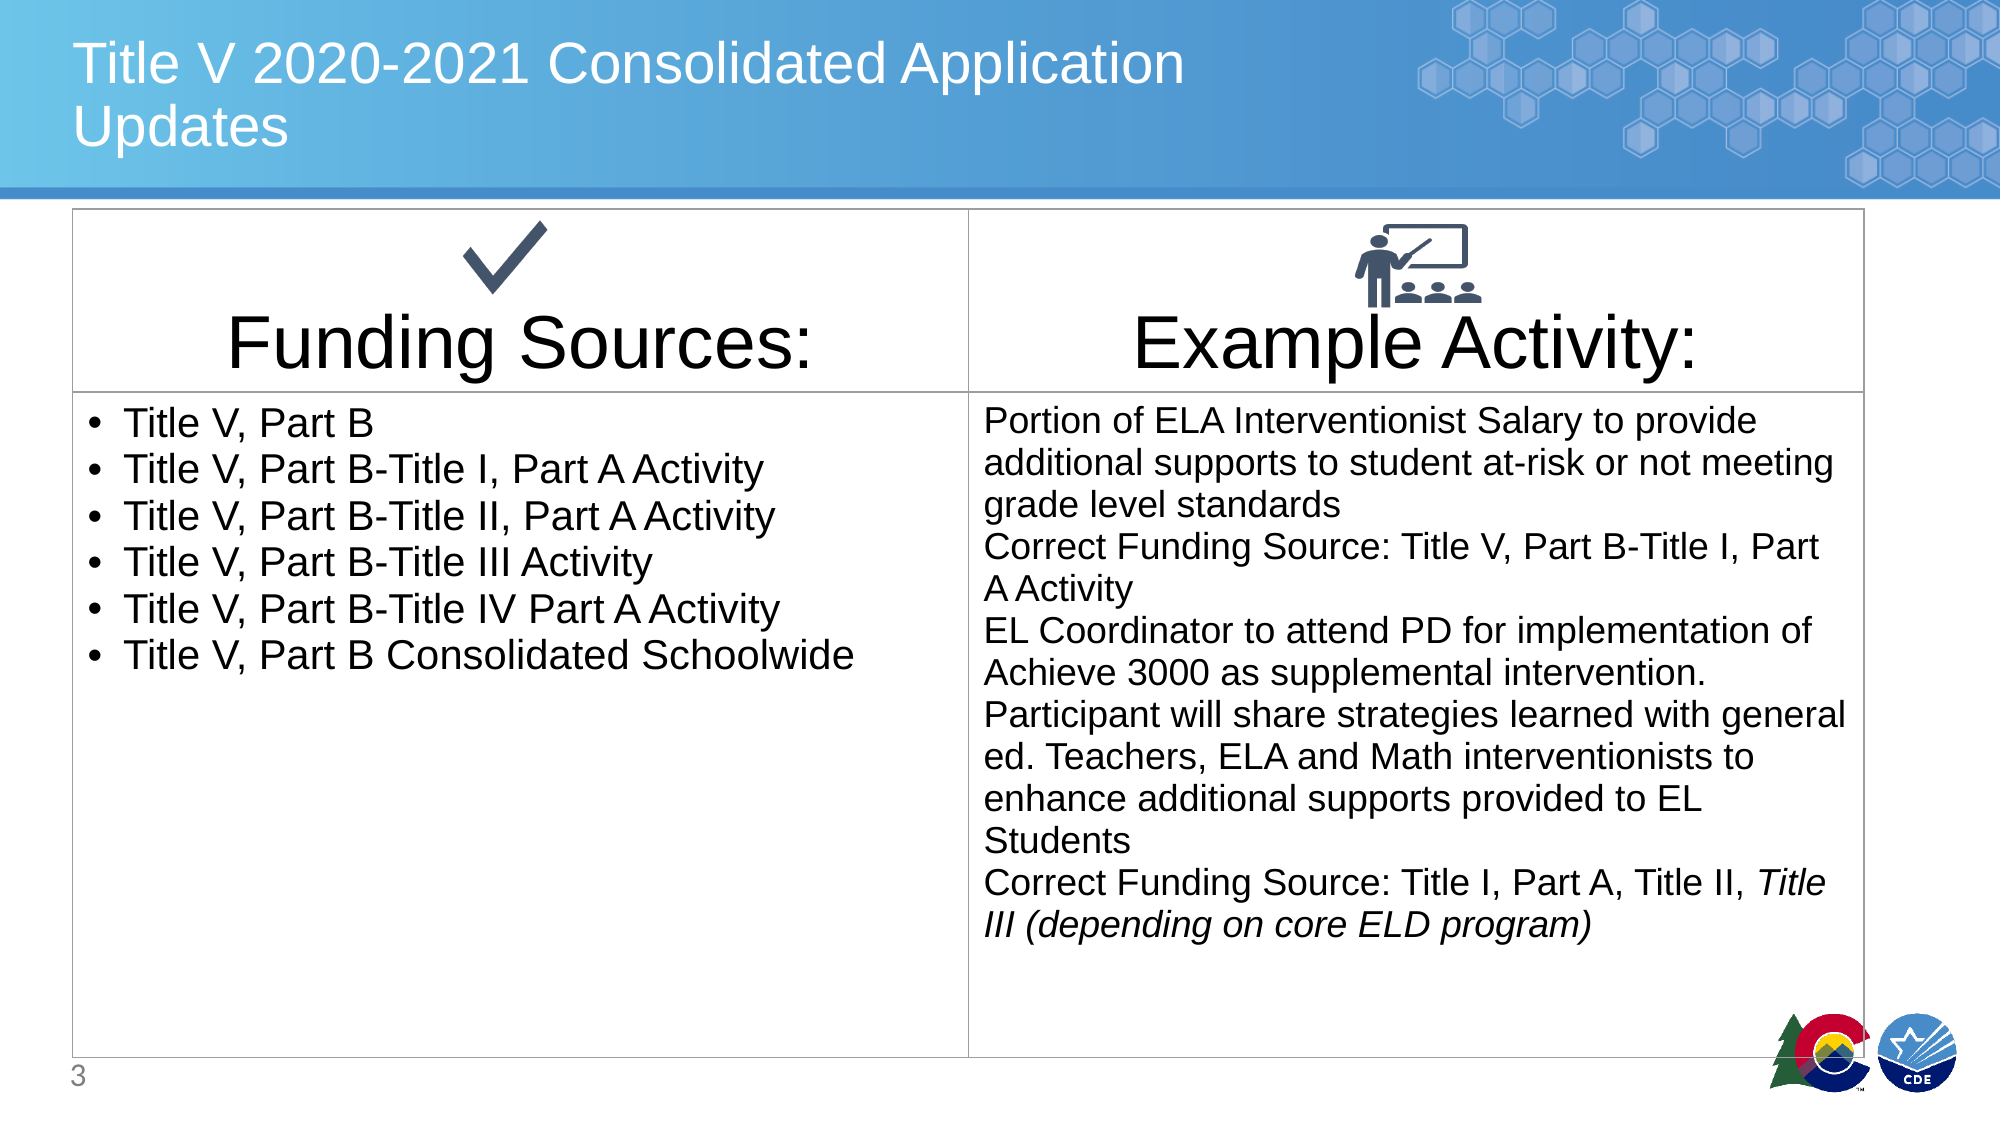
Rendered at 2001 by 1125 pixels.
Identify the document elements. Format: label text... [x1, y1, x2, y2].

table_header Funding Sources: [73, 210, 968, 391]
text_box [1345, 211, 1491, 318]
table_cell Title V, Part B Title V, Part B-Title I, Part A Activity Title V, Part B-Title II, Part A Activity Title V, Part B-Title III Activity Title V, Part B-Title IV Part A Activity Title V, Part B Consolidated Schoolwide [73, 393, 968, 1057]
table_header Example Activity: [969, 210, 1863, 391]
picture [1768, 1012, 1957, 1093]
text_box [459, 200, 550, 314]
title Title V 2020-2021 Consolidated Application Updates [72, 33, 1396, 182]
slide_number 3 [54, 1042, 505, 1103]
picture [0, 0, 2000, 200]
table_cell Portion of ELA Interventionist Salary to provide additional supports to student at-risk or not meeting grade level standards Correct Funding Source: Title V, Part B-Title I, Part A Activity EL Coordinator to attend PD for implementation of Achieve 3000 as supplemental intervention. Participant will share strategies learned with general ed. Teachers, ELA and Math interventionists to enhance additional supports provided to EL Students Correct Funding Source: Title I, Part A, Title II, Title III (depending on core ELD program) [969, 393, 1863, 1057]
